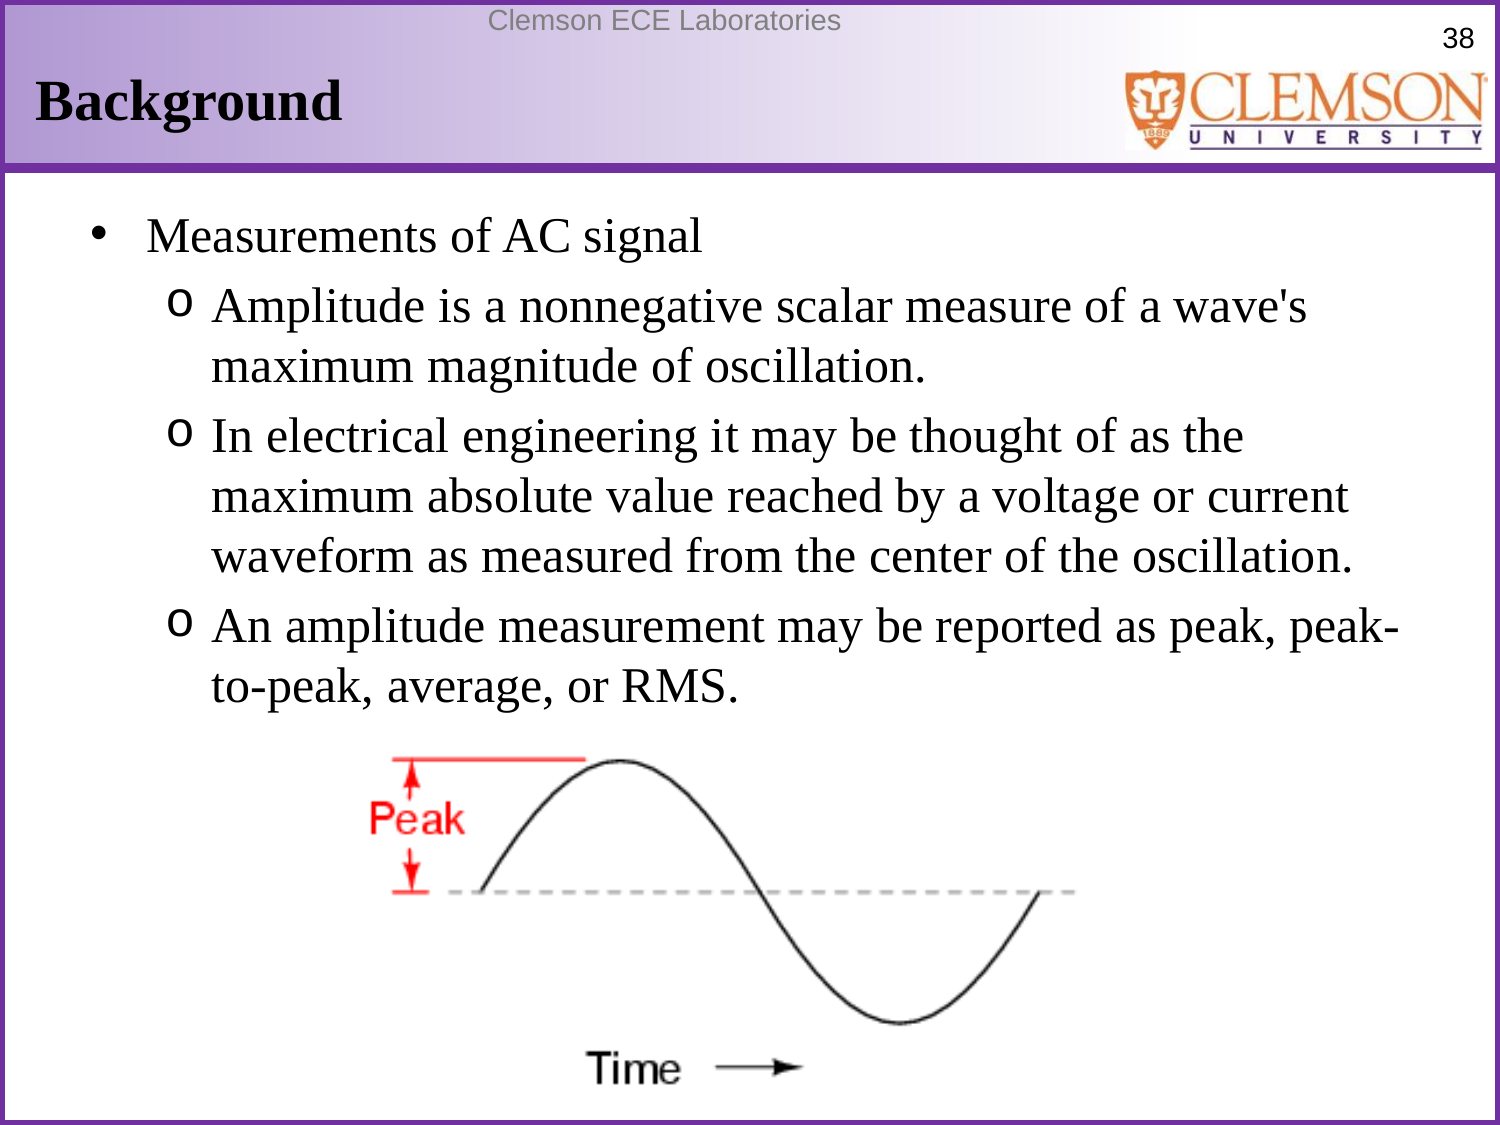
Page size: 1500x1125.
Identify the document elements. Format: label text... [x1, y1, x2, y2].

picture [351, 739, 1090, 1101]
list Measurements of AC signal Amplitude is a nonnegative scalar measure of a wave's maximum magnitude of oscillation. In electrical engineering it may be thought of as the maximum absolute value reached by a voltage or current waveform as measured from the center of the oscillation. An amplitude measurement may be reported as peak, peak-to-peak, average, or RMS. [74, 195, 1426, 1100]
title Background [20, 34, 1113, 160]
picture [1125, 70, 1488, 150]
